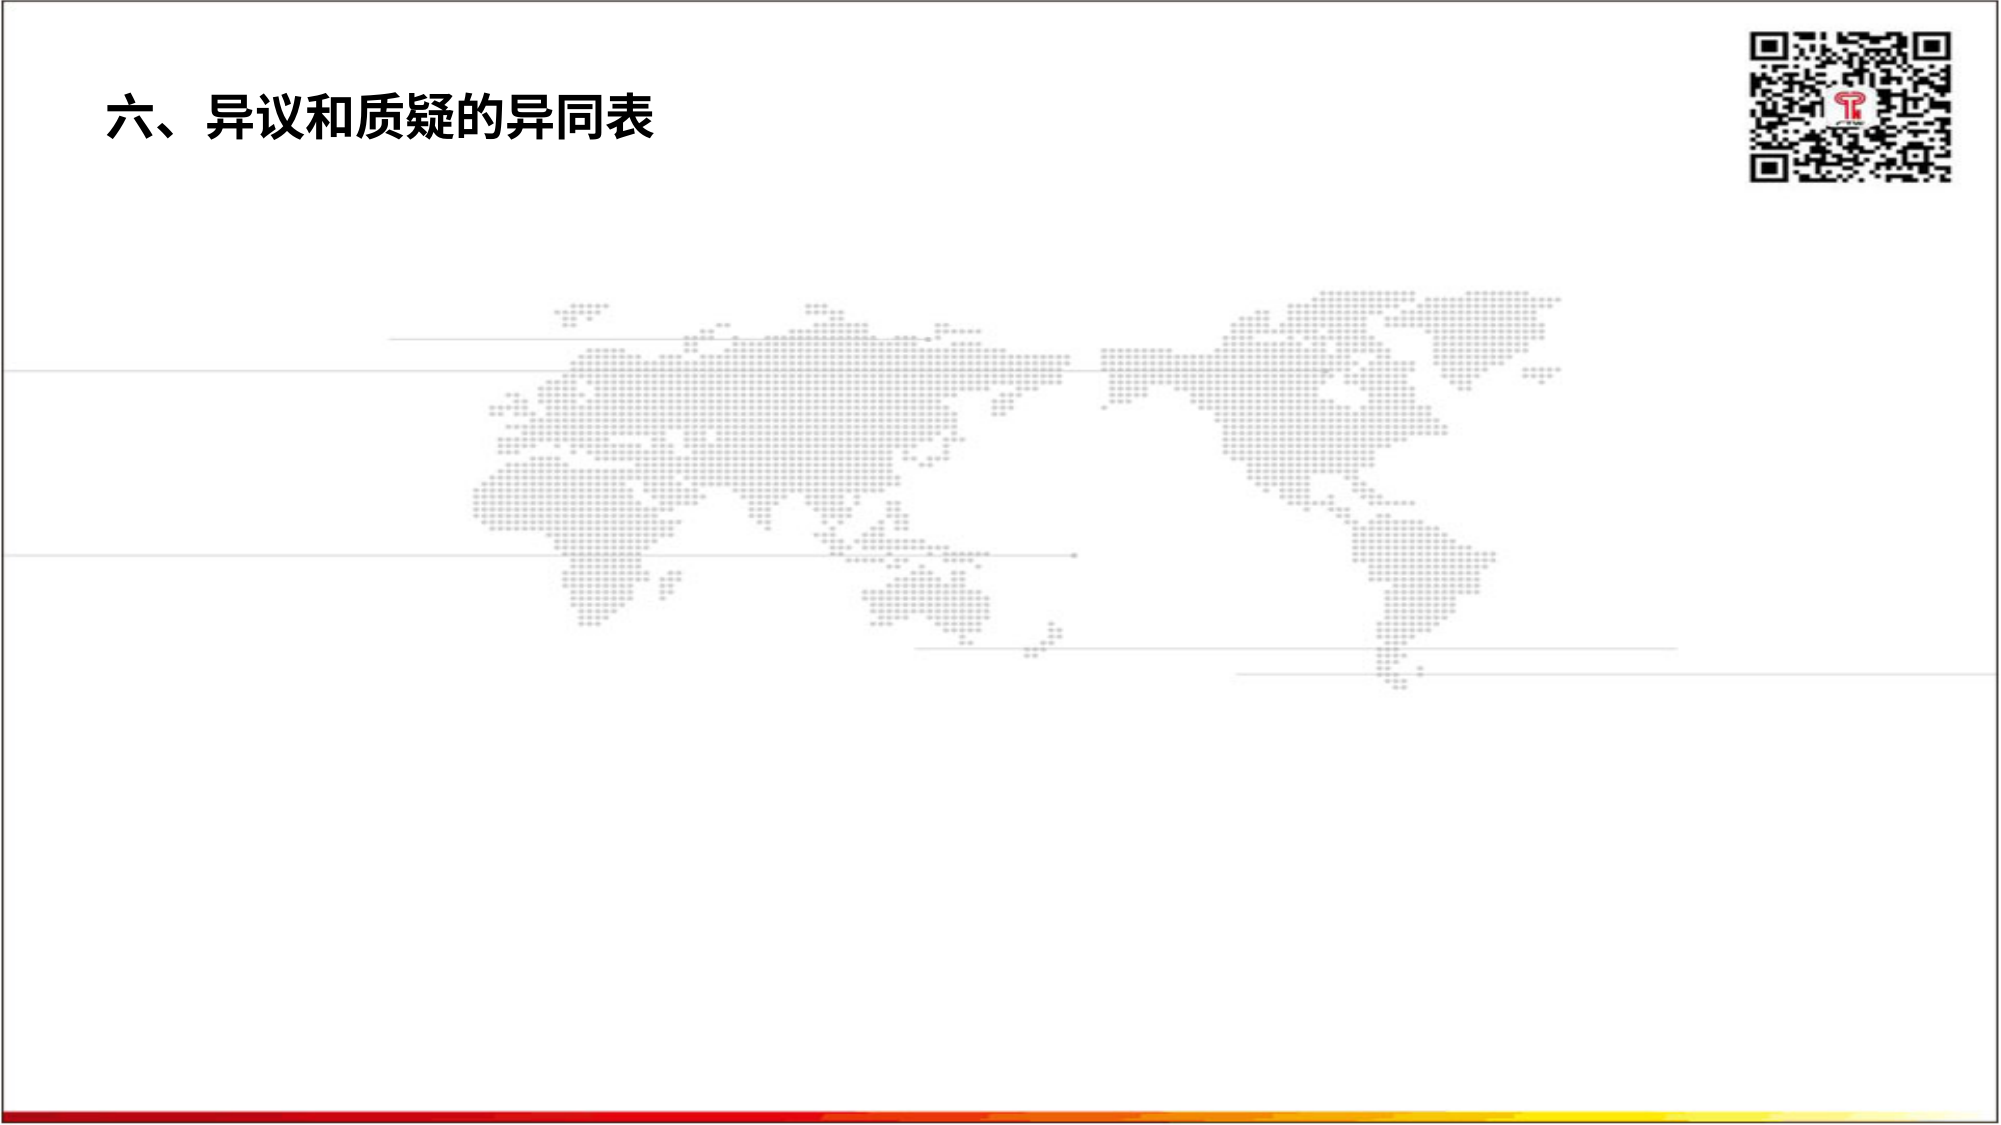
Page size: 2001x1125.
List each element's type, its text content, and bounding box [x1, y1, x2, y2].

picture [0, 0, 2001, 1125]
text_box 六、异议和质疑的异同表 [90, 77, 869, 153]
